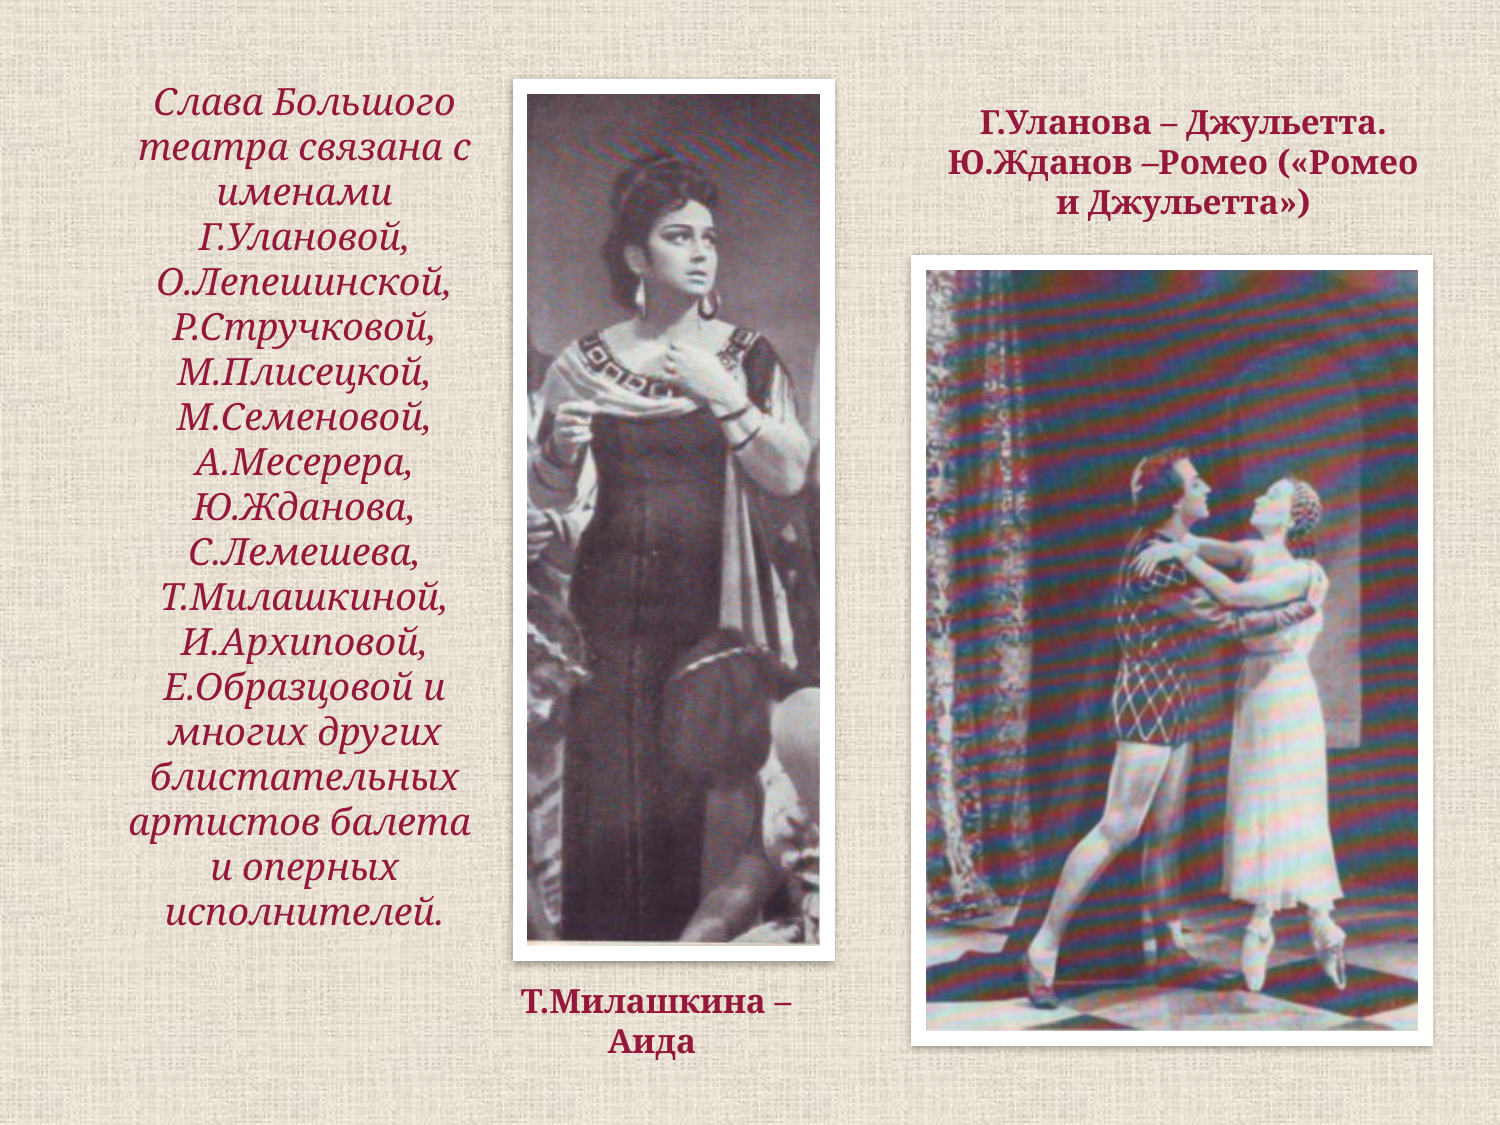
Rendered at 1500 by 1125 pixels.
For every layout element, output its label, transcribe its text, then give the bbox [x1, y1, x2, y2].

picture [925, 269, 1419, 1032]
text_box Слава Большого театра связана с именами Г.Улановой, О.Лепешинской, Р.Стручковой, М.Плисецкой, М.Семеновой, А.Месерера, Ю.Жданова, С.Лемешева, Т.Милашкиной, И.Архиповой, Е.Образцовой и многих других блистательных артистов балета и оперных исполнителей. [93, 70, 516, 940]
text_box Т.Милашкина – Аида [503, 972, 809, 1068]
text_box Г.Уланова – Джульетта. Ю.Жданов –Ромео («Ромео и Джульетта») [925, 93, 1442, 229]
picture [527, 93, 821, 947]
